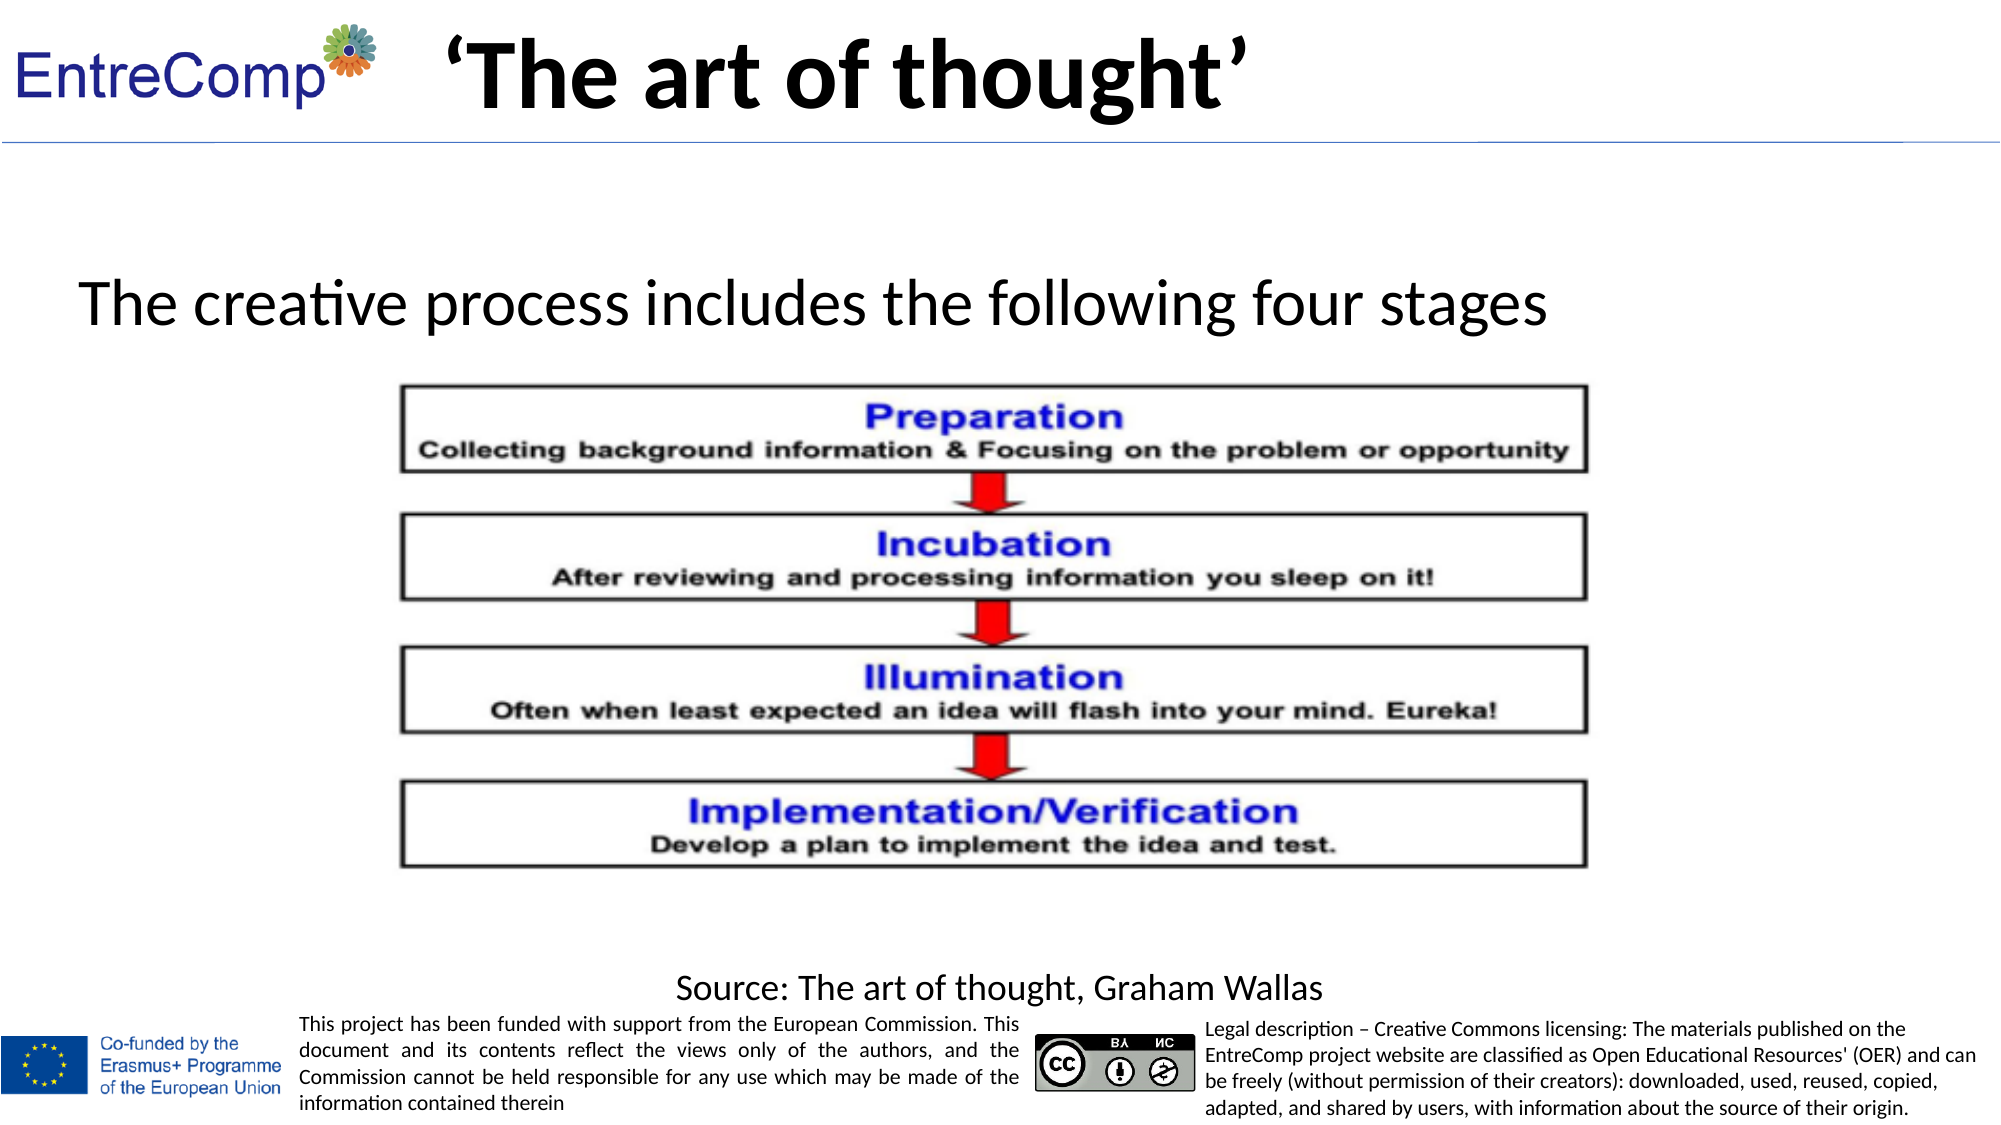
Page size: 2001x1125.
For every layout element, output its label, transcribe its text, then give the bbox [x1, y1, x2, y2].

text_box Source: The art of thought, Graham Wallas [546, 955, 1454, 1016]
picture [387, 371, 1613, 886]
picture [1035, 1034, 1196, 1092]
text_box The creative process includes the following four stages [63, 239, 1937, 347]
text_box This project has been funded with support from the European Commission. This document and its contents reflect the views only of the authors, and the Commission cannot be held responsible for any use which may be made of the information contained therein​ [284, 1002, 1036, 1122]
text_box ‘The art of thought’ [426, 1, 1967, 137]
text_box Legal description – Creative Commons licensing: The materials published on the EntreComp project website are classified as Open Educational Resources' (OER) and can be freely (without permission of their creators): downloaded, used, reused, copied, adapted, and shared by users, with information about the source of their origin. [1190, 1007, 2000, 1125]
picture [0, 1032, 288, 1098]
picture [11, 18, 381, 122]
